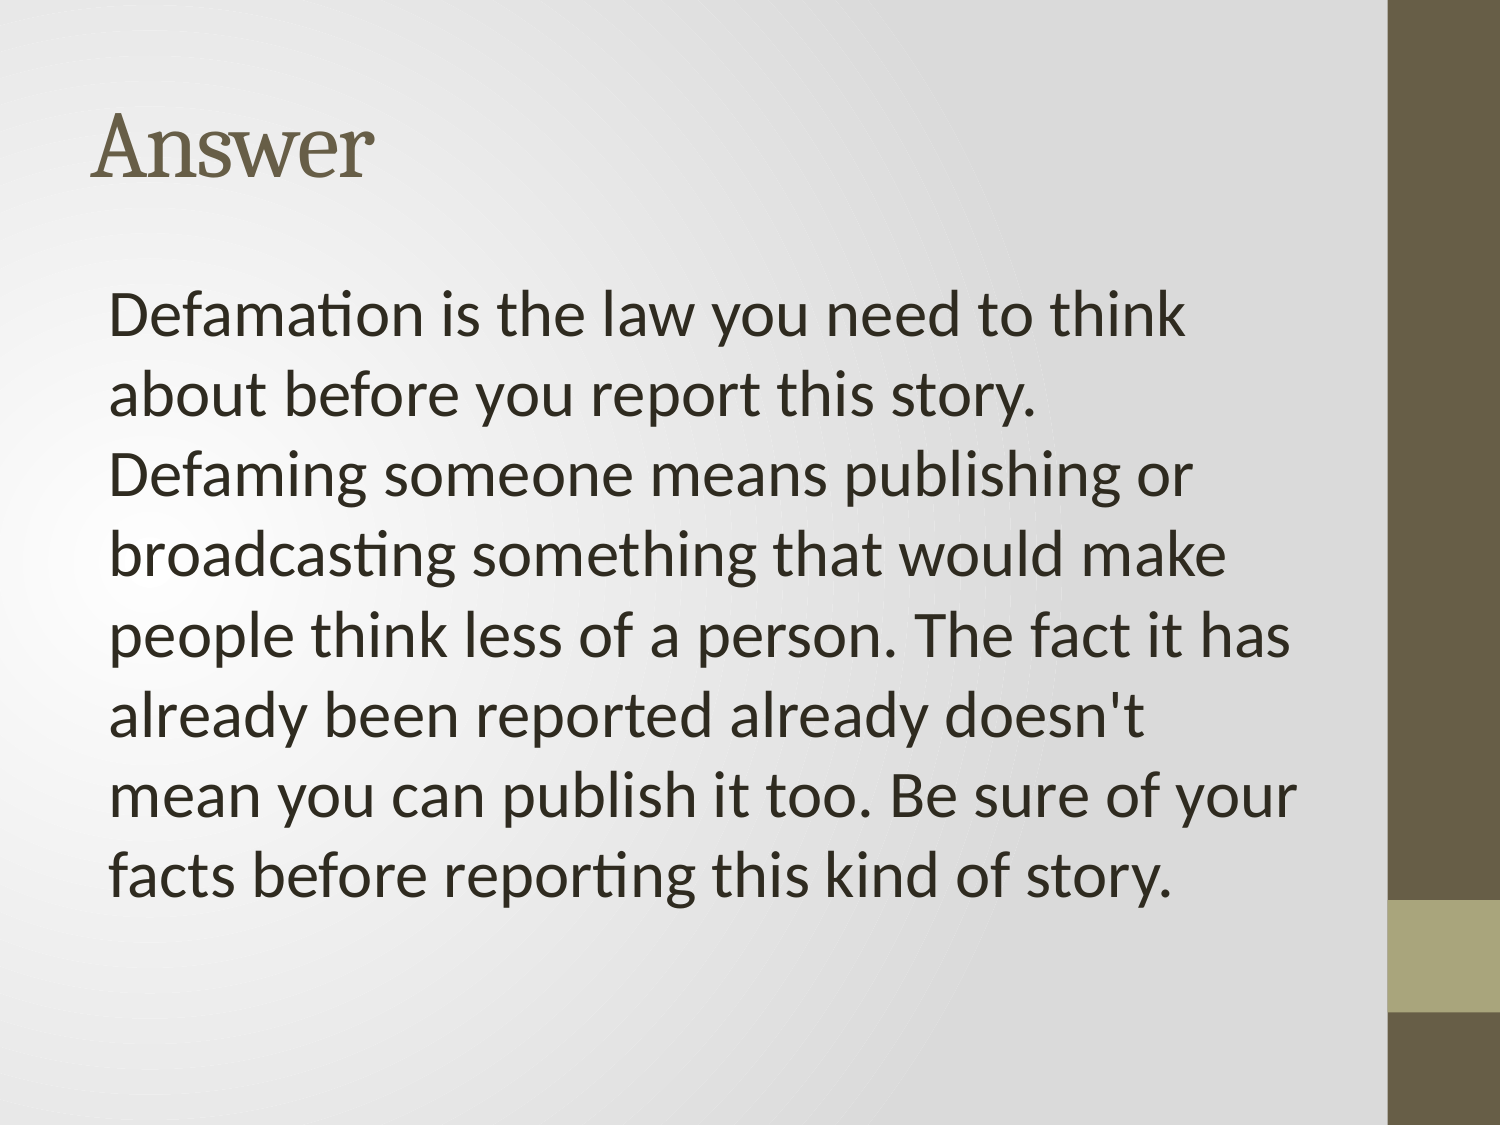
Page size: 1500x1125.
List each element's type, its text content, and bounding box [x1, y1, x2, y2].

title Answer [75, 45, 1325, 233]
list Defamation is the law you need to think about before you report this story. Defaming someone means publishing or broadcasting something that would make people think less of a person. The fact it has already been reported already doesn't mean you can publish it too. Be sure of your facts before reporting this kind of story. [75, 262, 1325, 1050]
